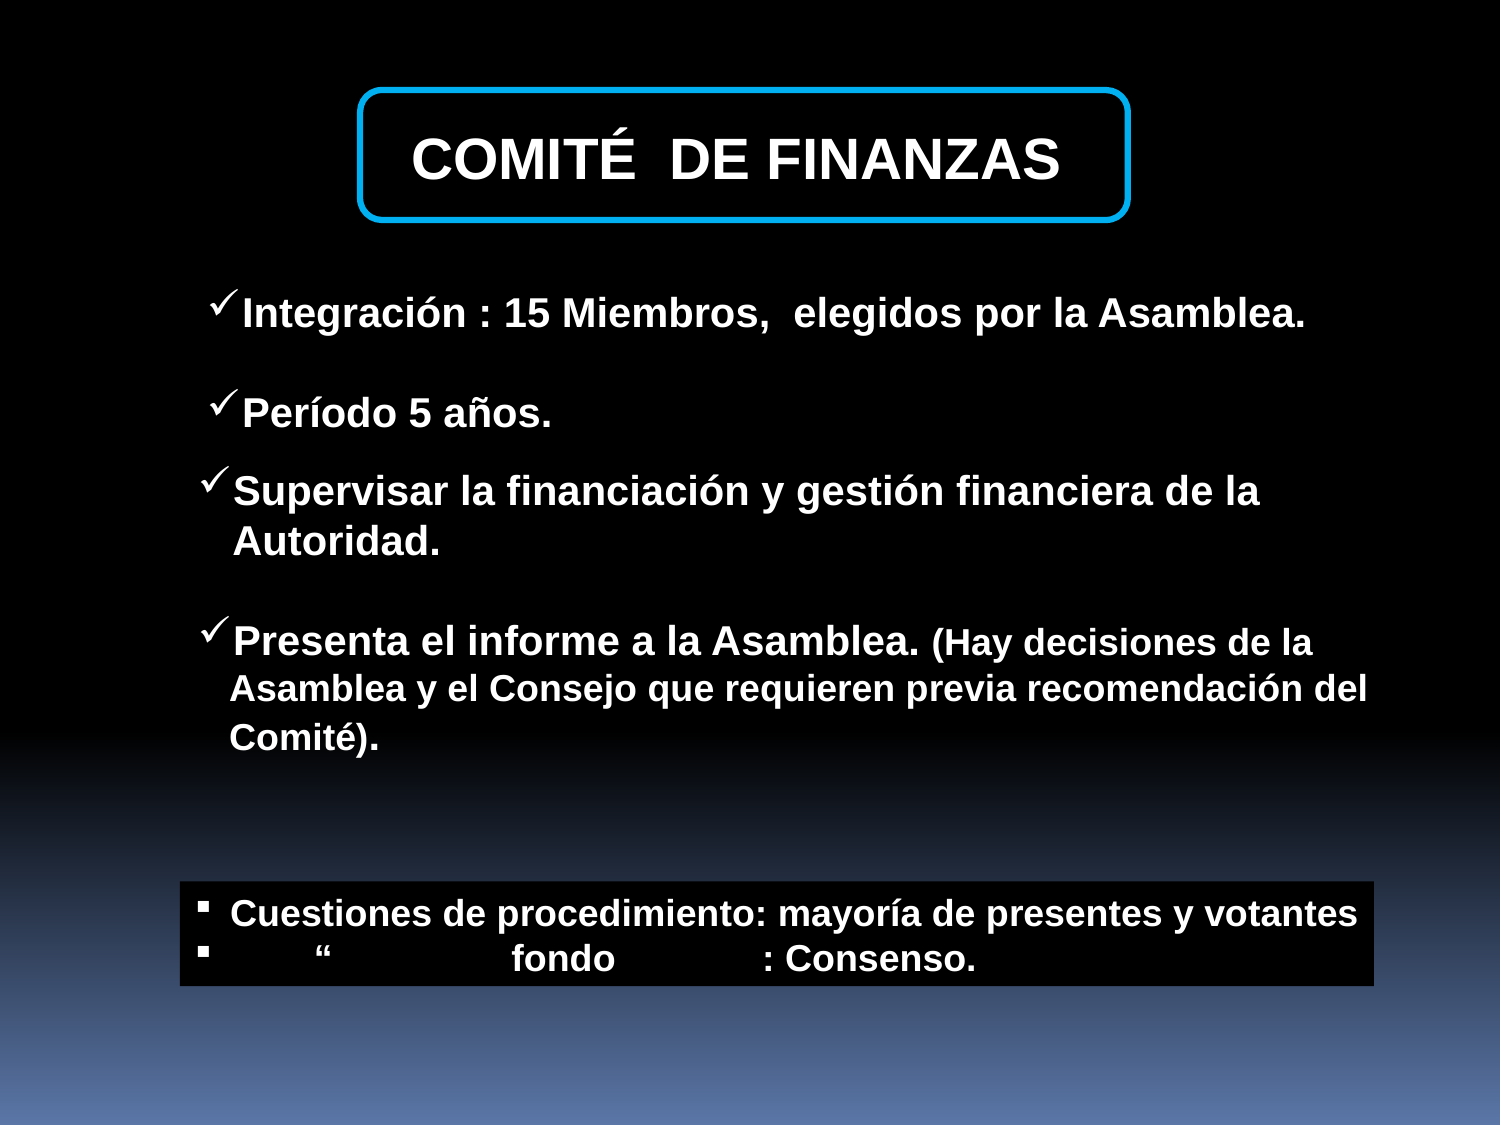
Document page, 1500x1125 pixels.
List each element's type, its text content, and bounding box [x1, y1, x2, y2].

text_box [358, 88, 1130, 222]
text_box Supervisar la financiación y gestión financiera de la Autoridad. Presenta el informe a la Asamblea. (Hay decisiones de la Asamblea y el Consejo que requieren previa recomendación del Comité). [183, 456, 1465, 767]
text_box Integración : 15 Miembros, elegidos por la Asamblea. Período 5 años. [191, 278, 1322, 494]
text_box Cuestiones de procedimiento: mayoría de presentes y votantes “ fondo : Consenso. [179, 881, 1374, 987]
